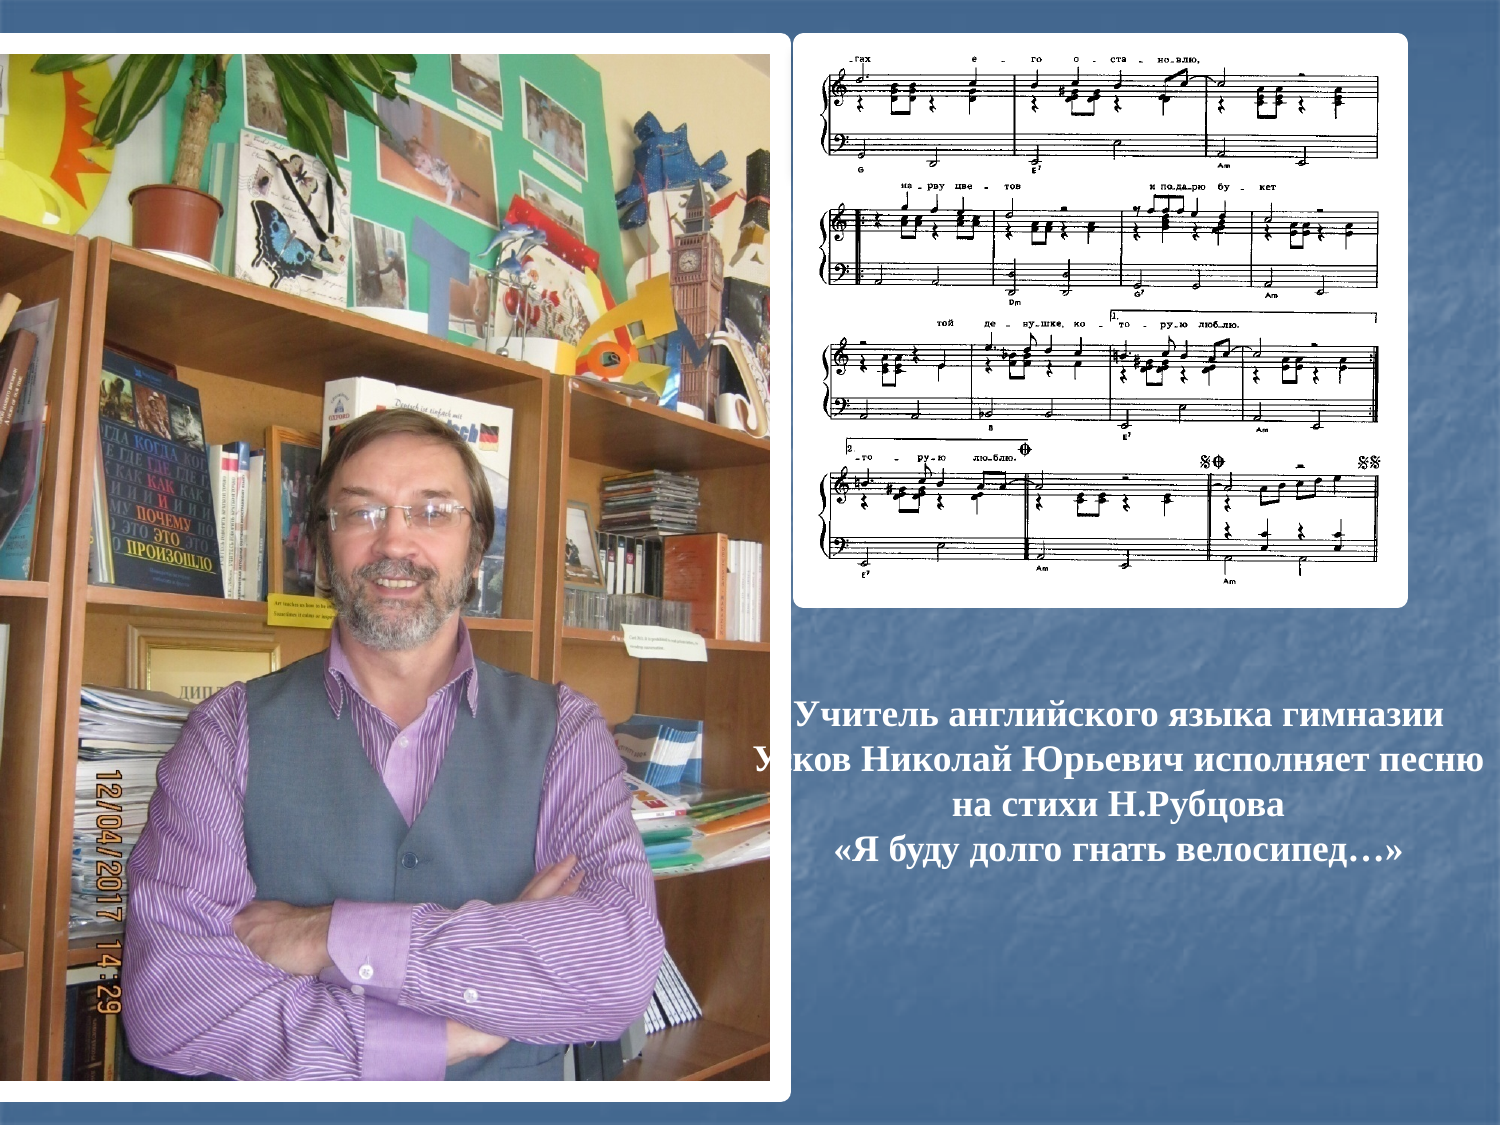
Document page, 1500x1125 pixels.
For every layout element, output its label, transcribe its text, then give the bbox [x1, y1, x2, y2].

picture [0, 53, 771, 1082]
picture [813, 53, 1387, 588]
text_box Учитель английского языка гимназии Усков Николай Юрьевич исполняет песню на стихи Н.Рубцова «Я буду долго гнать велосипед…» [774, 681, 1500, 876]
